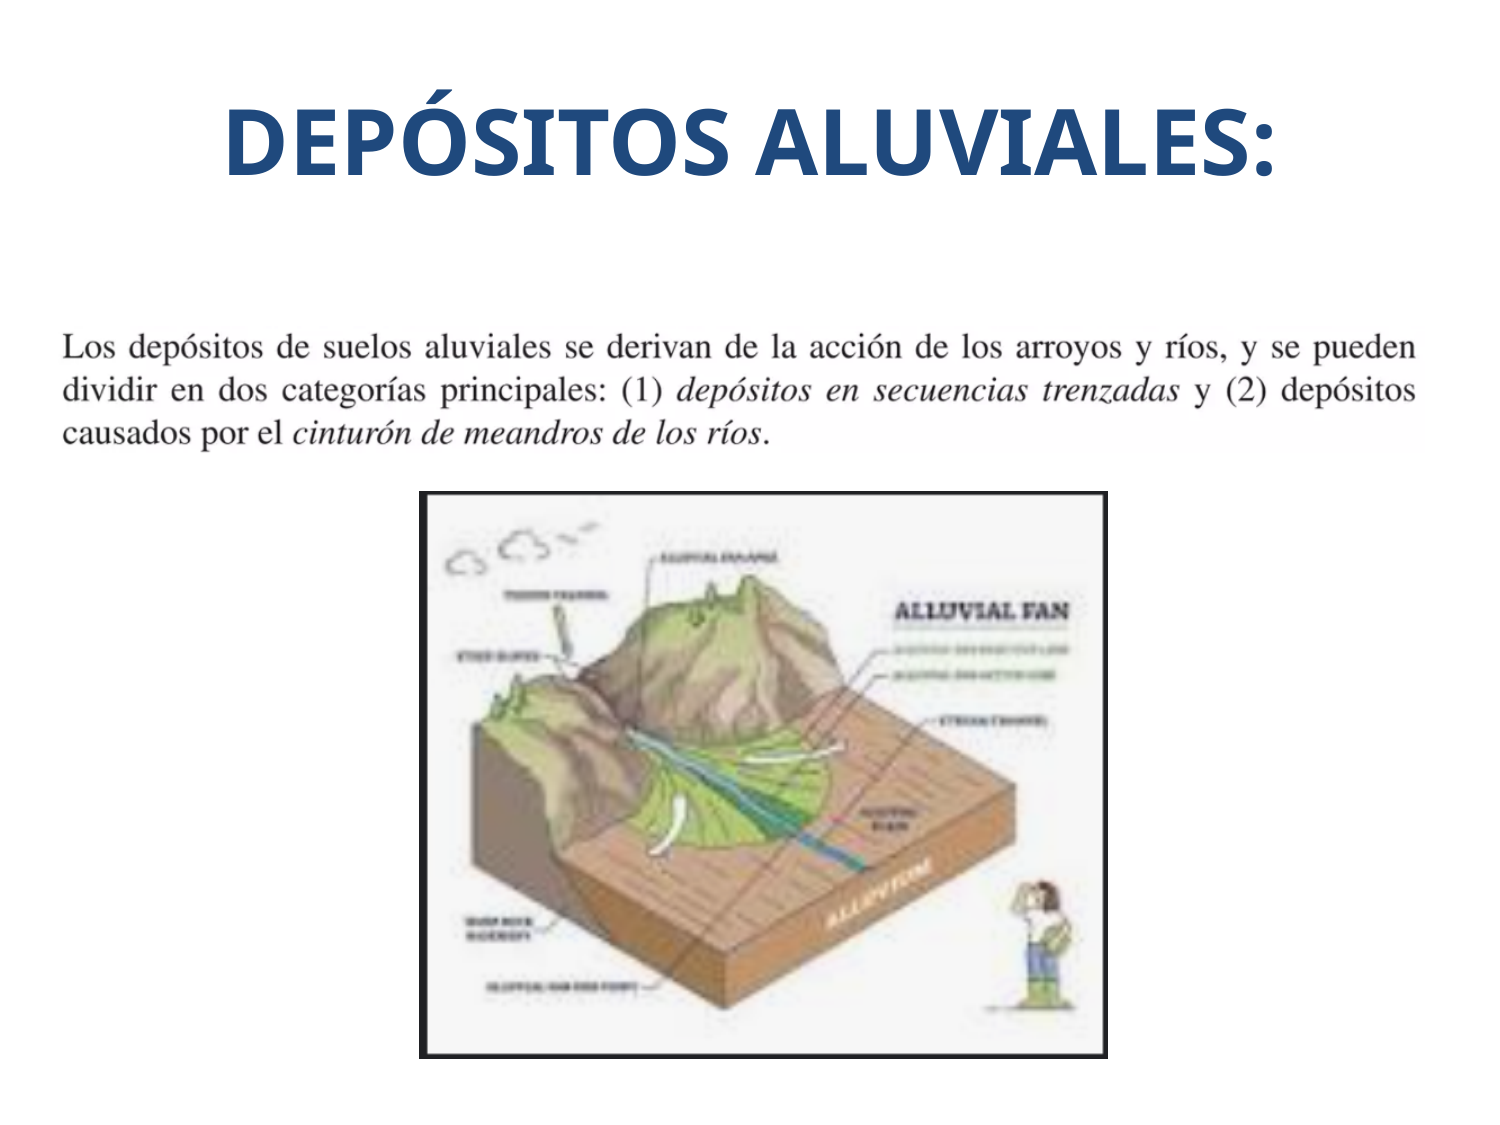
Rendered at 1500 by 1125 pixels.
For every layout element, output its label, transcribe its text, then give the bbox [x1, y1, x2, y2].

picture [418, 491, 1108, 1059]
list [54, 325, 1426, 469]
title DEPÓSITOS ALUVIALES: [75, 45, 1425, 233]
